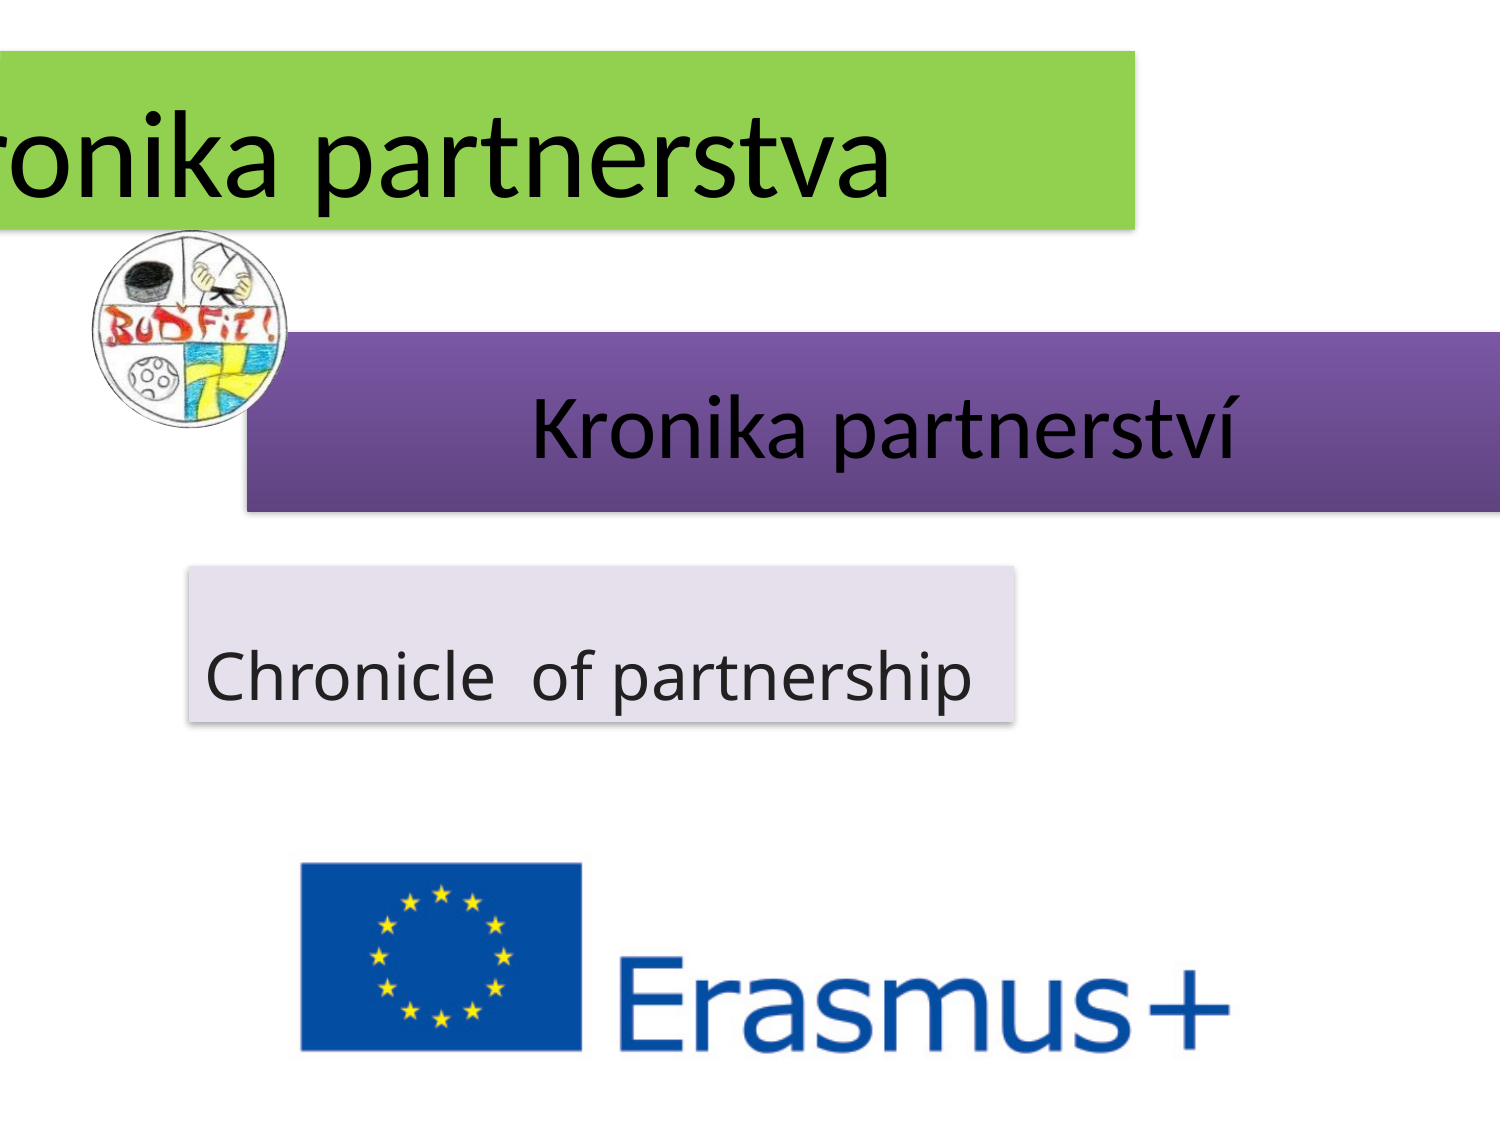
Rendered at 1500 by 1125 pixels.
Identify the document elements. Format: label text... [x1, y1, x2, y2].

text_box Chronicle of partnership [189, 566, 1014, 722]
title Kronika partnerství [247, 332, 1500, 512]
picture [91, 229, 288, 429]
text_box Kronika partnerstva [0, 51, 1135, 230]
picture [247, 809, 1284, 1106]
